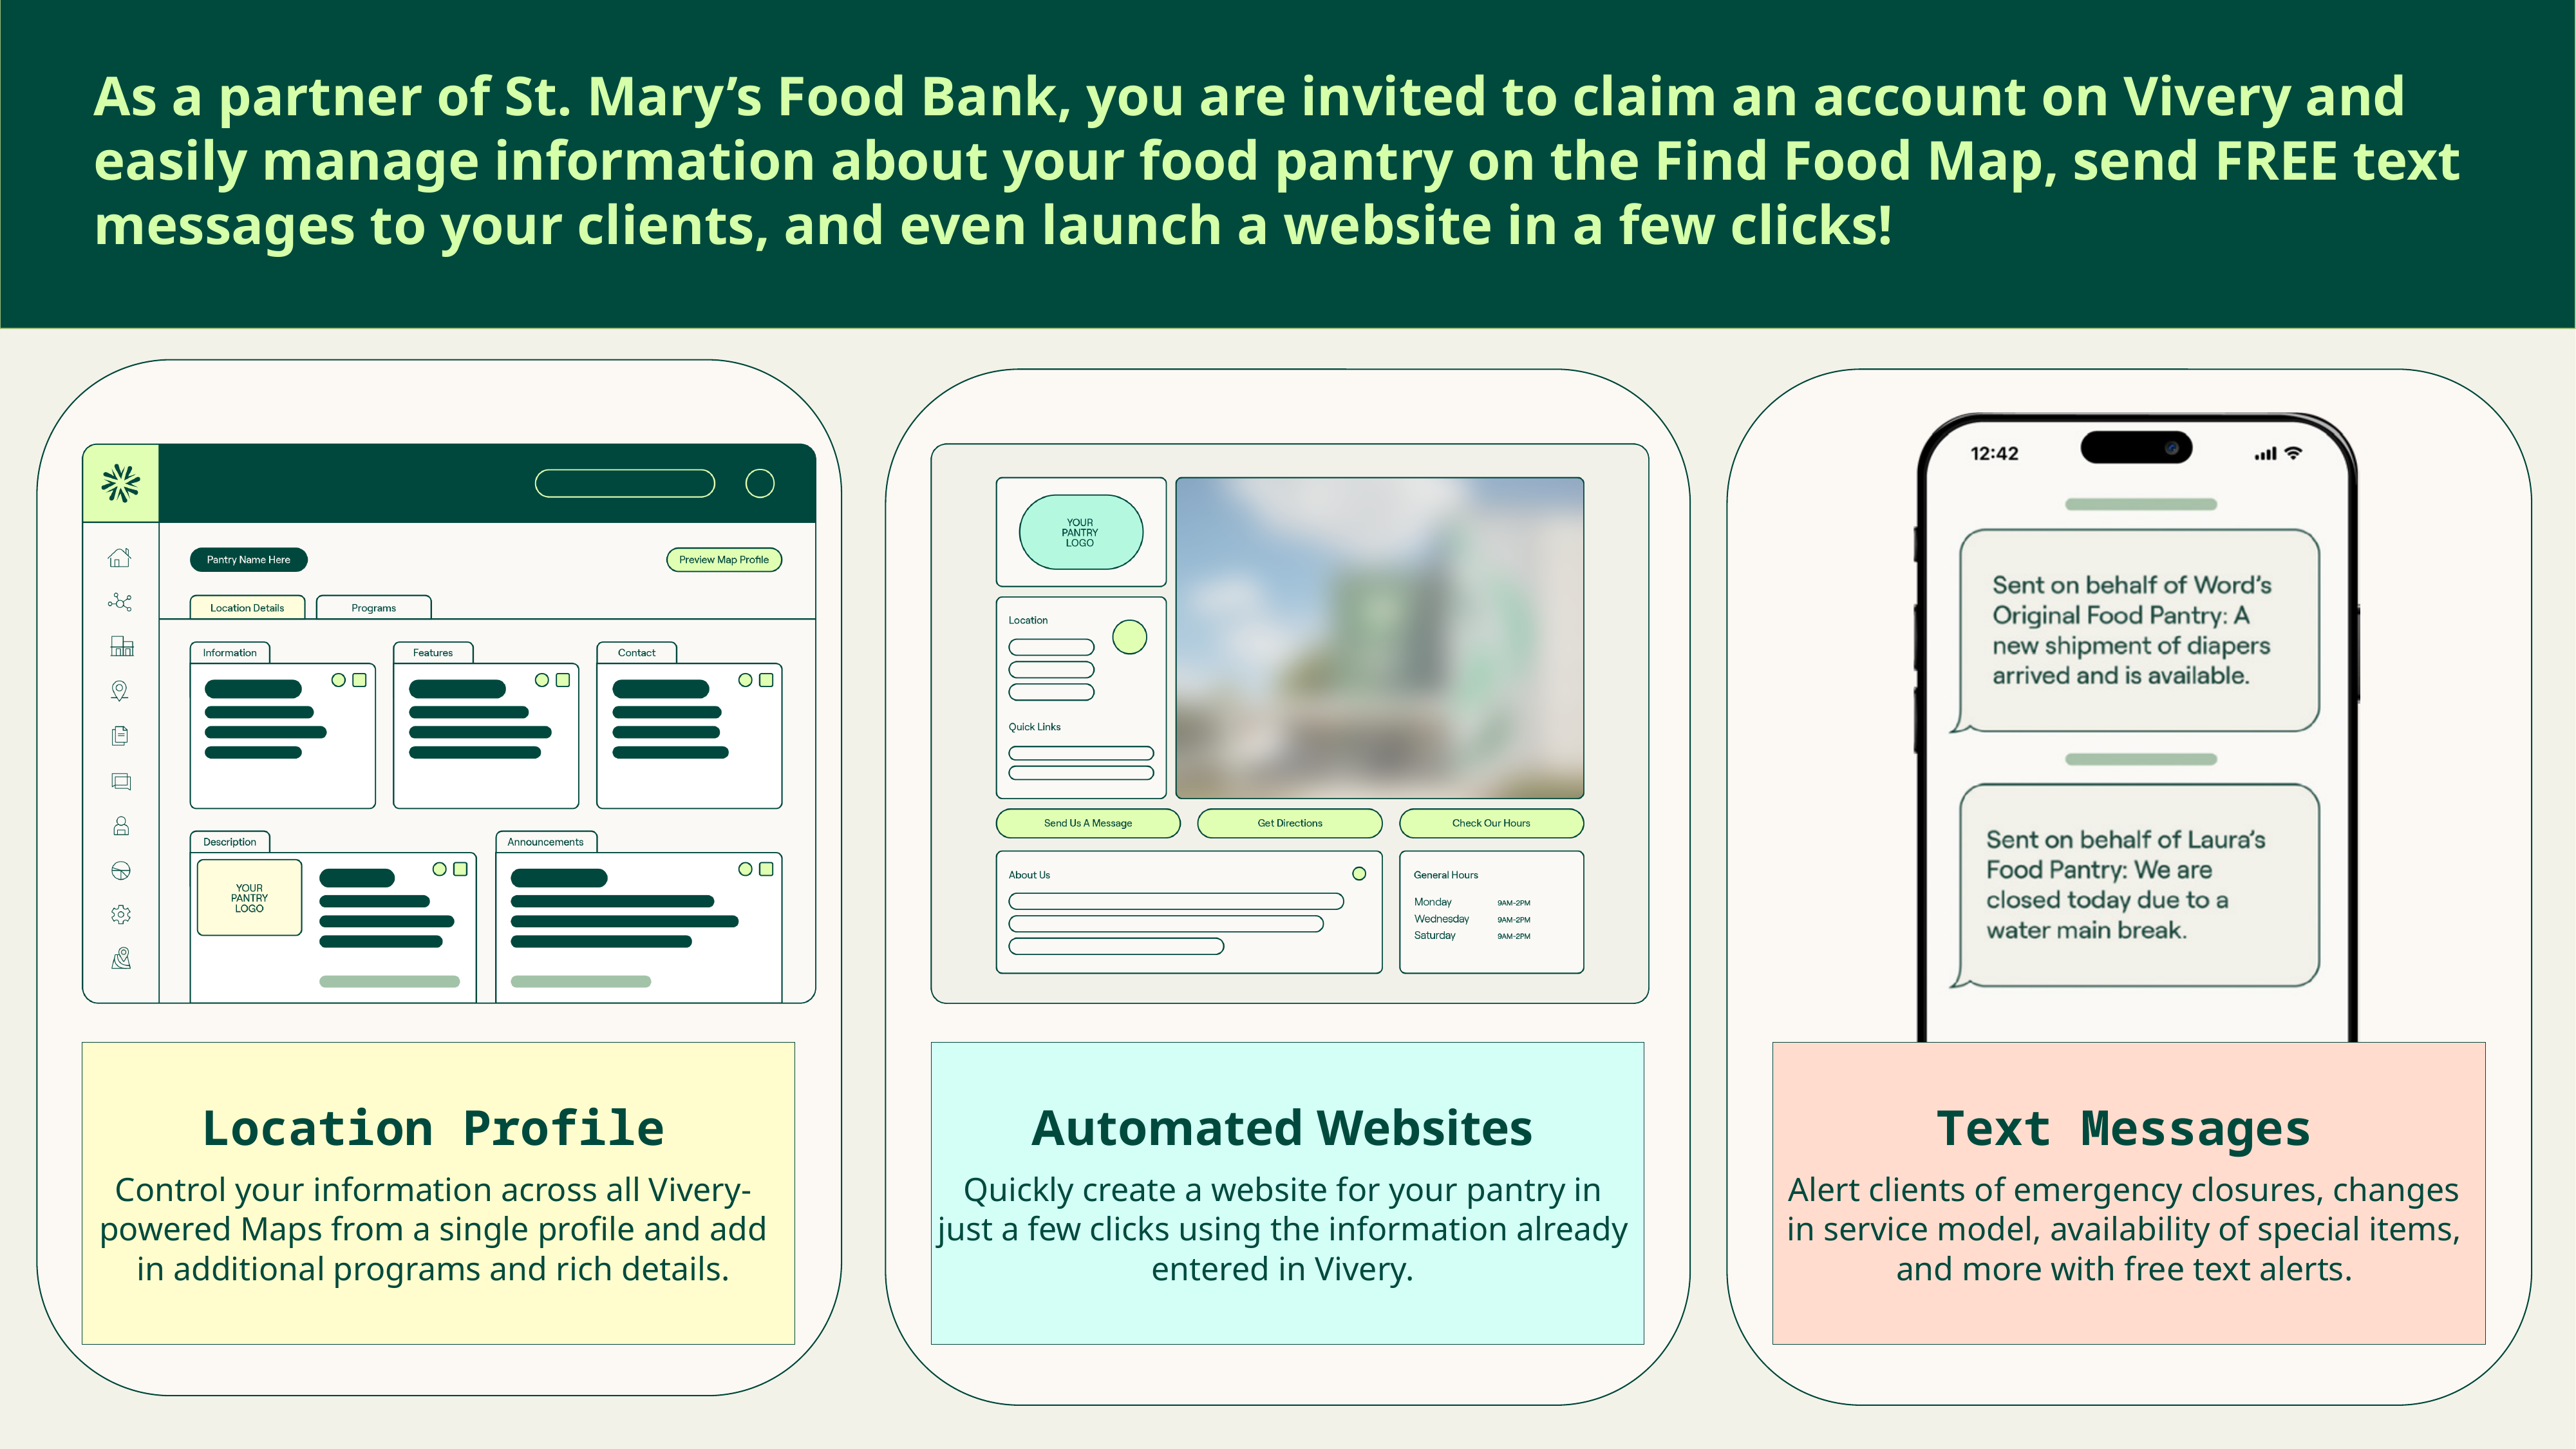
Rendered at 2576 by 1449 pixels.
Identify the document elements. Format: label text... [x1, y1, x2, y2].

list Automated Websites Quickly create a website for your pantry in just a few clicks using the information already entered in Vivery. [931, 1042, 1644, 1345]
picture [1913, 412, 2360, 1331]
picture [930, 443, 1650, 1004]
list Text Messages Alert clients of emergency closures, changes in service model, availability of special items, and more with free text alerts. [1772, 1042, 2486, 1345]
list Location Profile Control your information across all Vivery-powered Maps from a single profile and add in additional programs and rich details. [82, 1042, 795, 1345]
text_box [0, 0, 2576, 329]
picture [82, 443, 816, 1004]
text_box As a partner of St. Mary’s Food Bank, you are invited to claim an account on Vivery and easily manage information about your food pantry on the Find Food Map, send FREE text messages to your clients, and even launch a website in a few clicks! [84, 57, 2496, 260]
